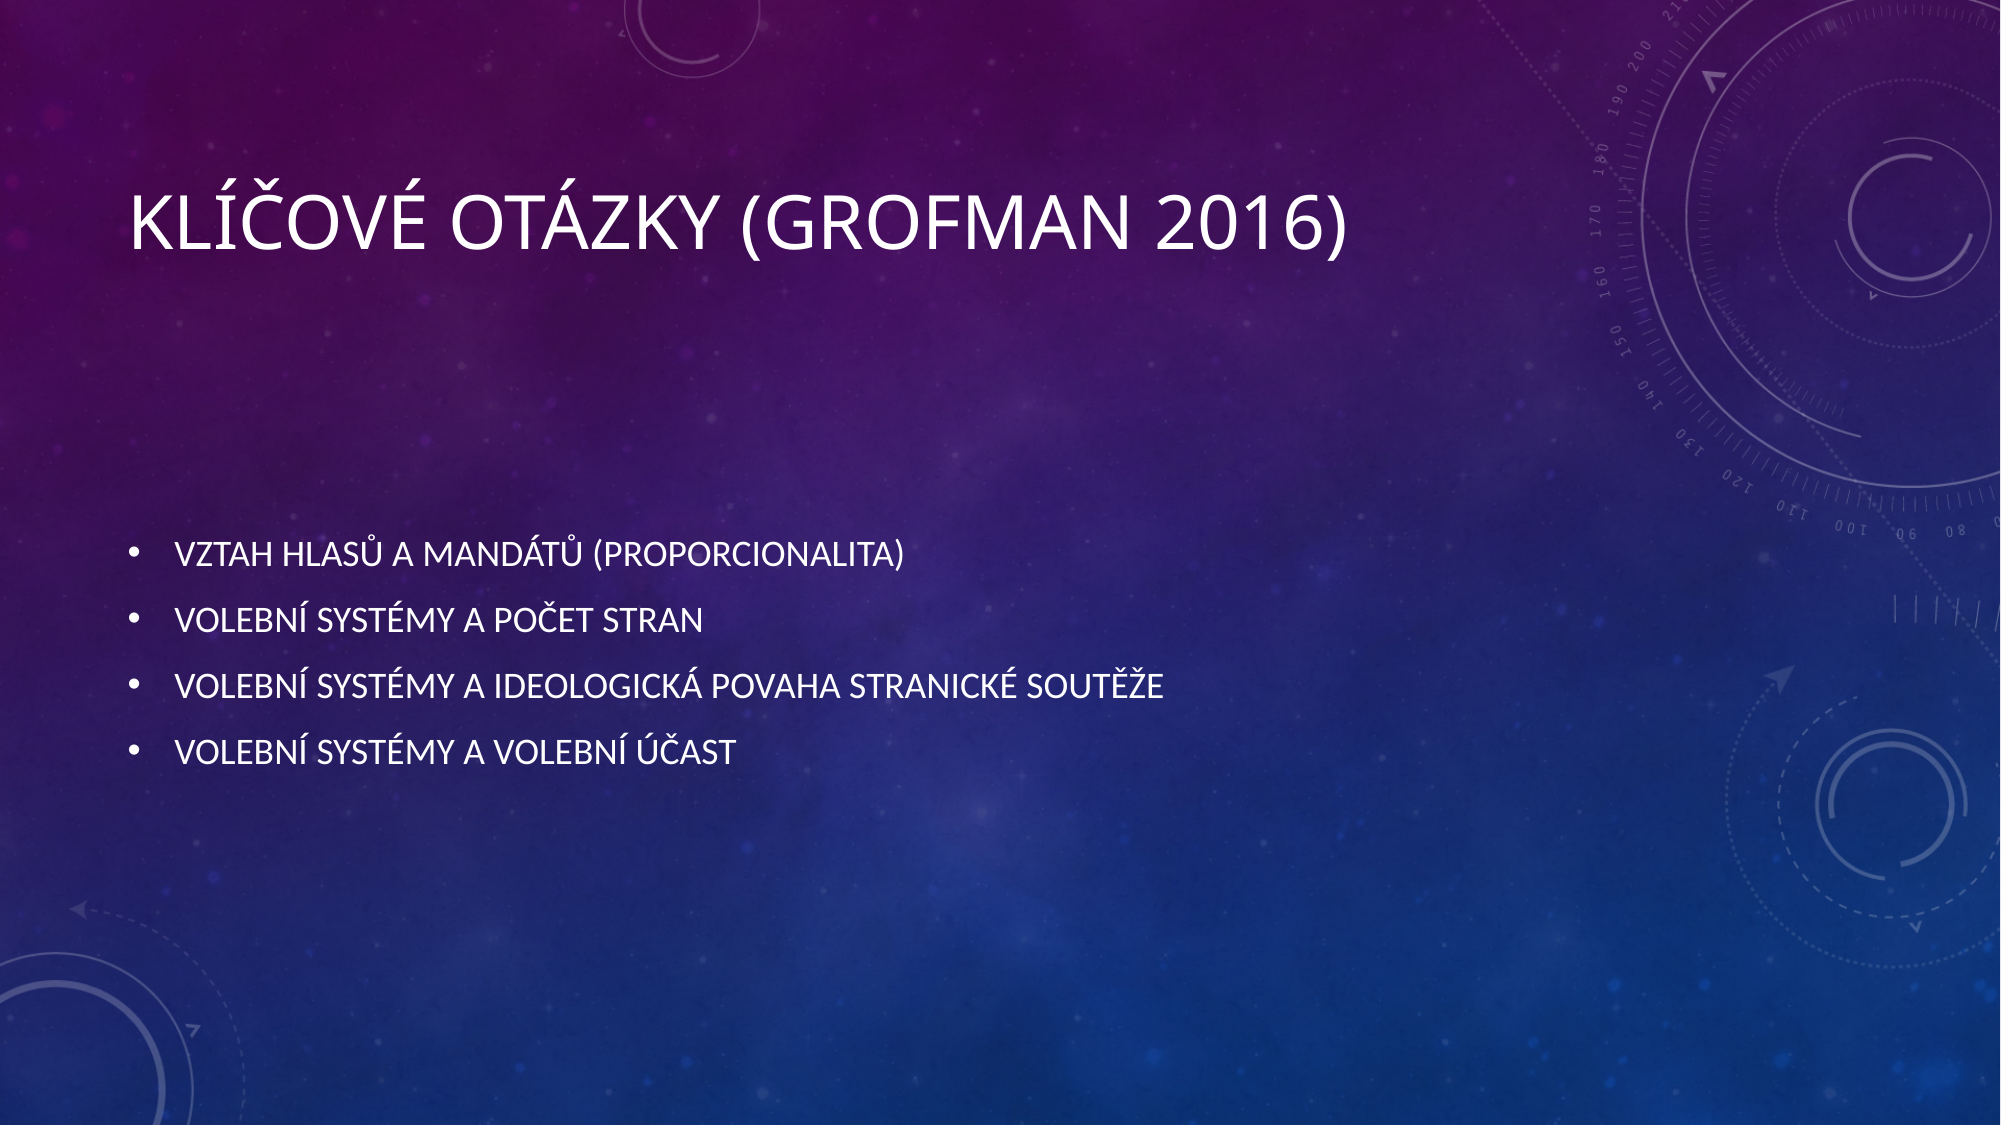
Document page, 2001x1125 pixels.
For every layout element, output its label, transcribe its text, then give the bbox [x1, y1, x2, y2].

list VZTAH HLASŮ A MANDÁTŮ (PROPORCIONALITA) VOLEBNÍ SYSTÉMY A POČET STRAN VOLEBNÍ SYSTÉMY A IDEOLOGICKÁ POVAHA STRANICKÉ SOUTĚŽE VOLEBNÍ SYSTÉMY A VOLEBNÍ ÚČAST [112, 351, 1775, 950]
picture [0, 0, 2001, 1125]
title KLÍČOVÉ OTÁZKY (Grofman 2016) [112, 99, 1775, 339]
